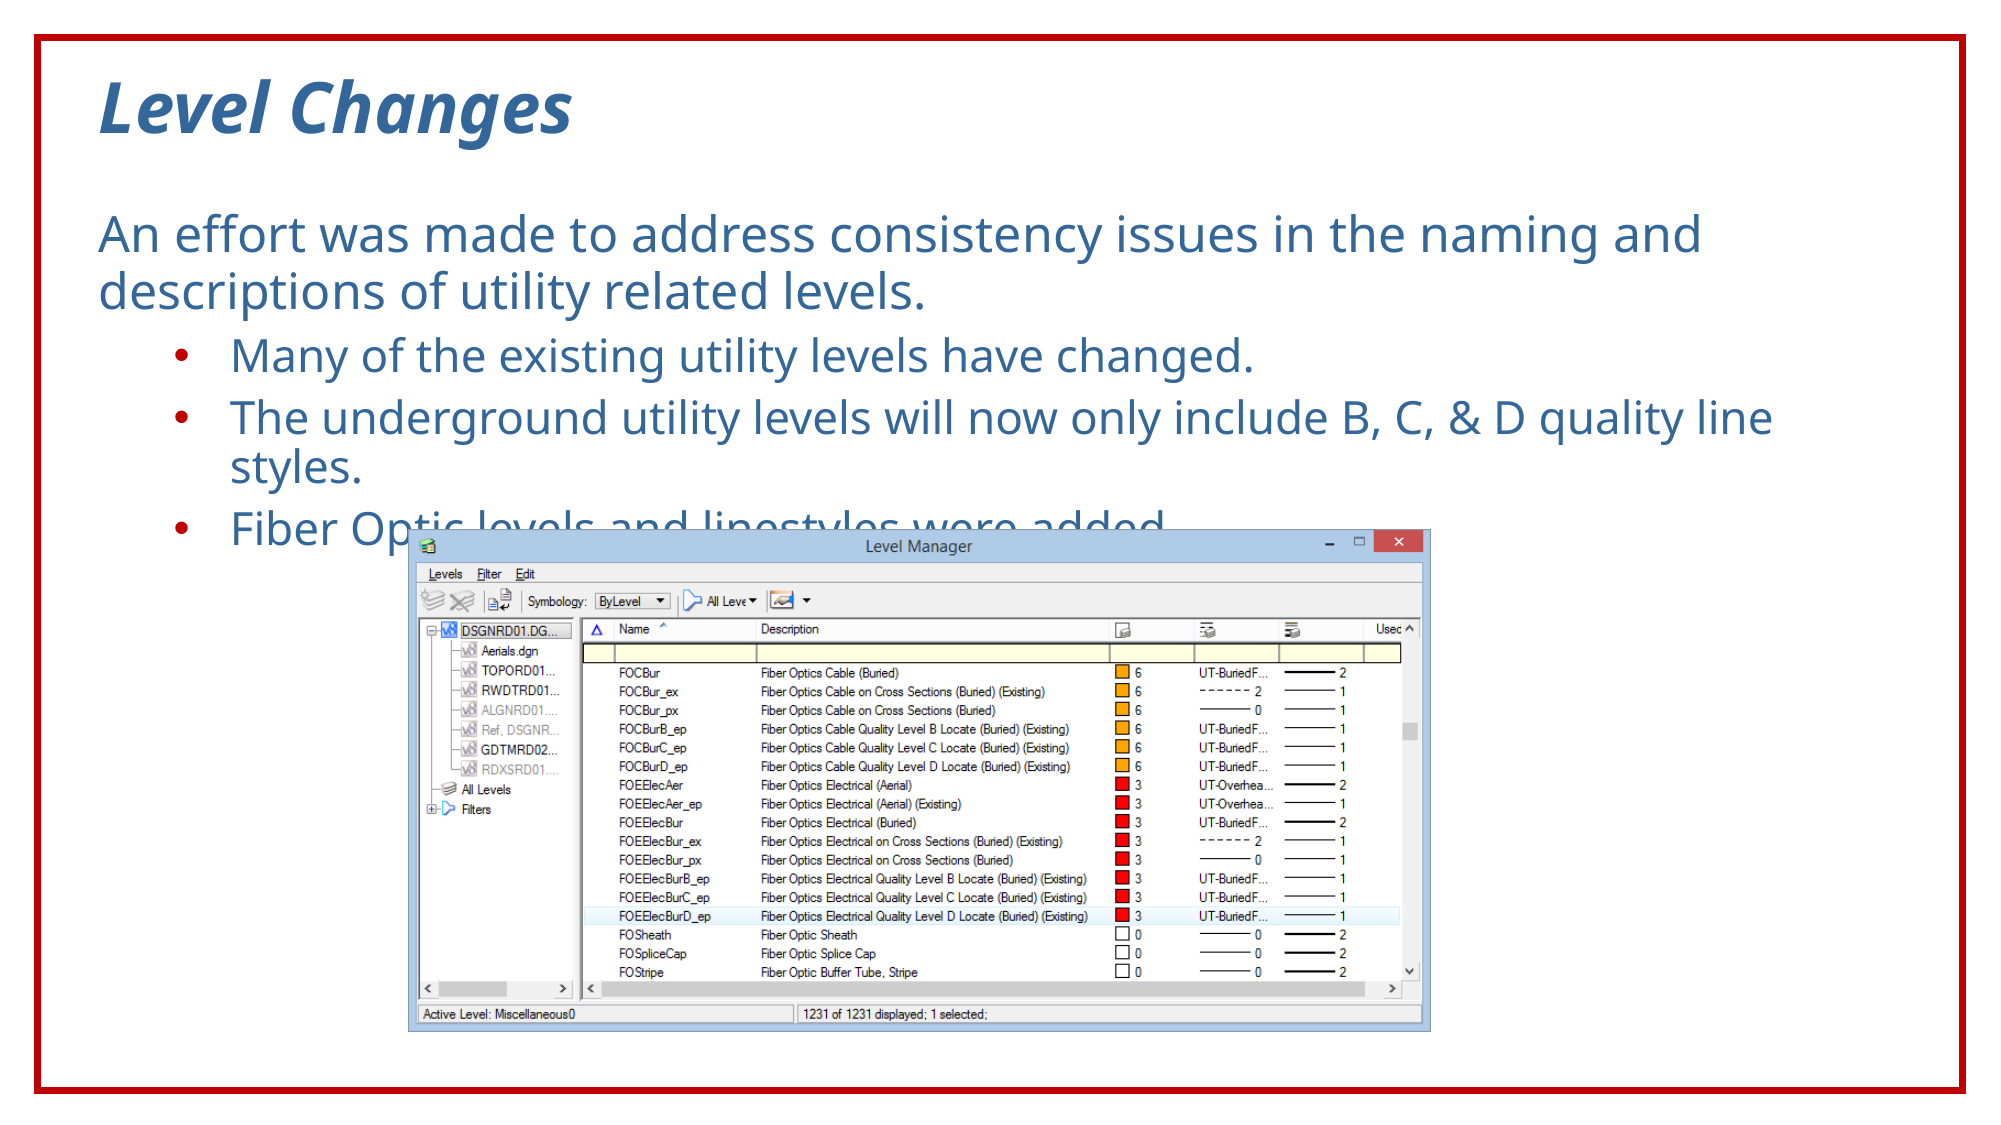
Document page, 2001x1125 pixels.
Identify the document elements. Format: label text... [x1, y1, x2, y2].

title Level Changes [83, 68, 1903, 169]
list An effort was made to address consistency issues in the naming and descriptions of utility related levels. Many of the existing utility levels have changed. The underground utility levels will now only include B, C, & D quality line styles. Fiber Optic levels and linestyles were added [83, 199, 1903, 1032]
picture [408, 529, 1431, 1032]
